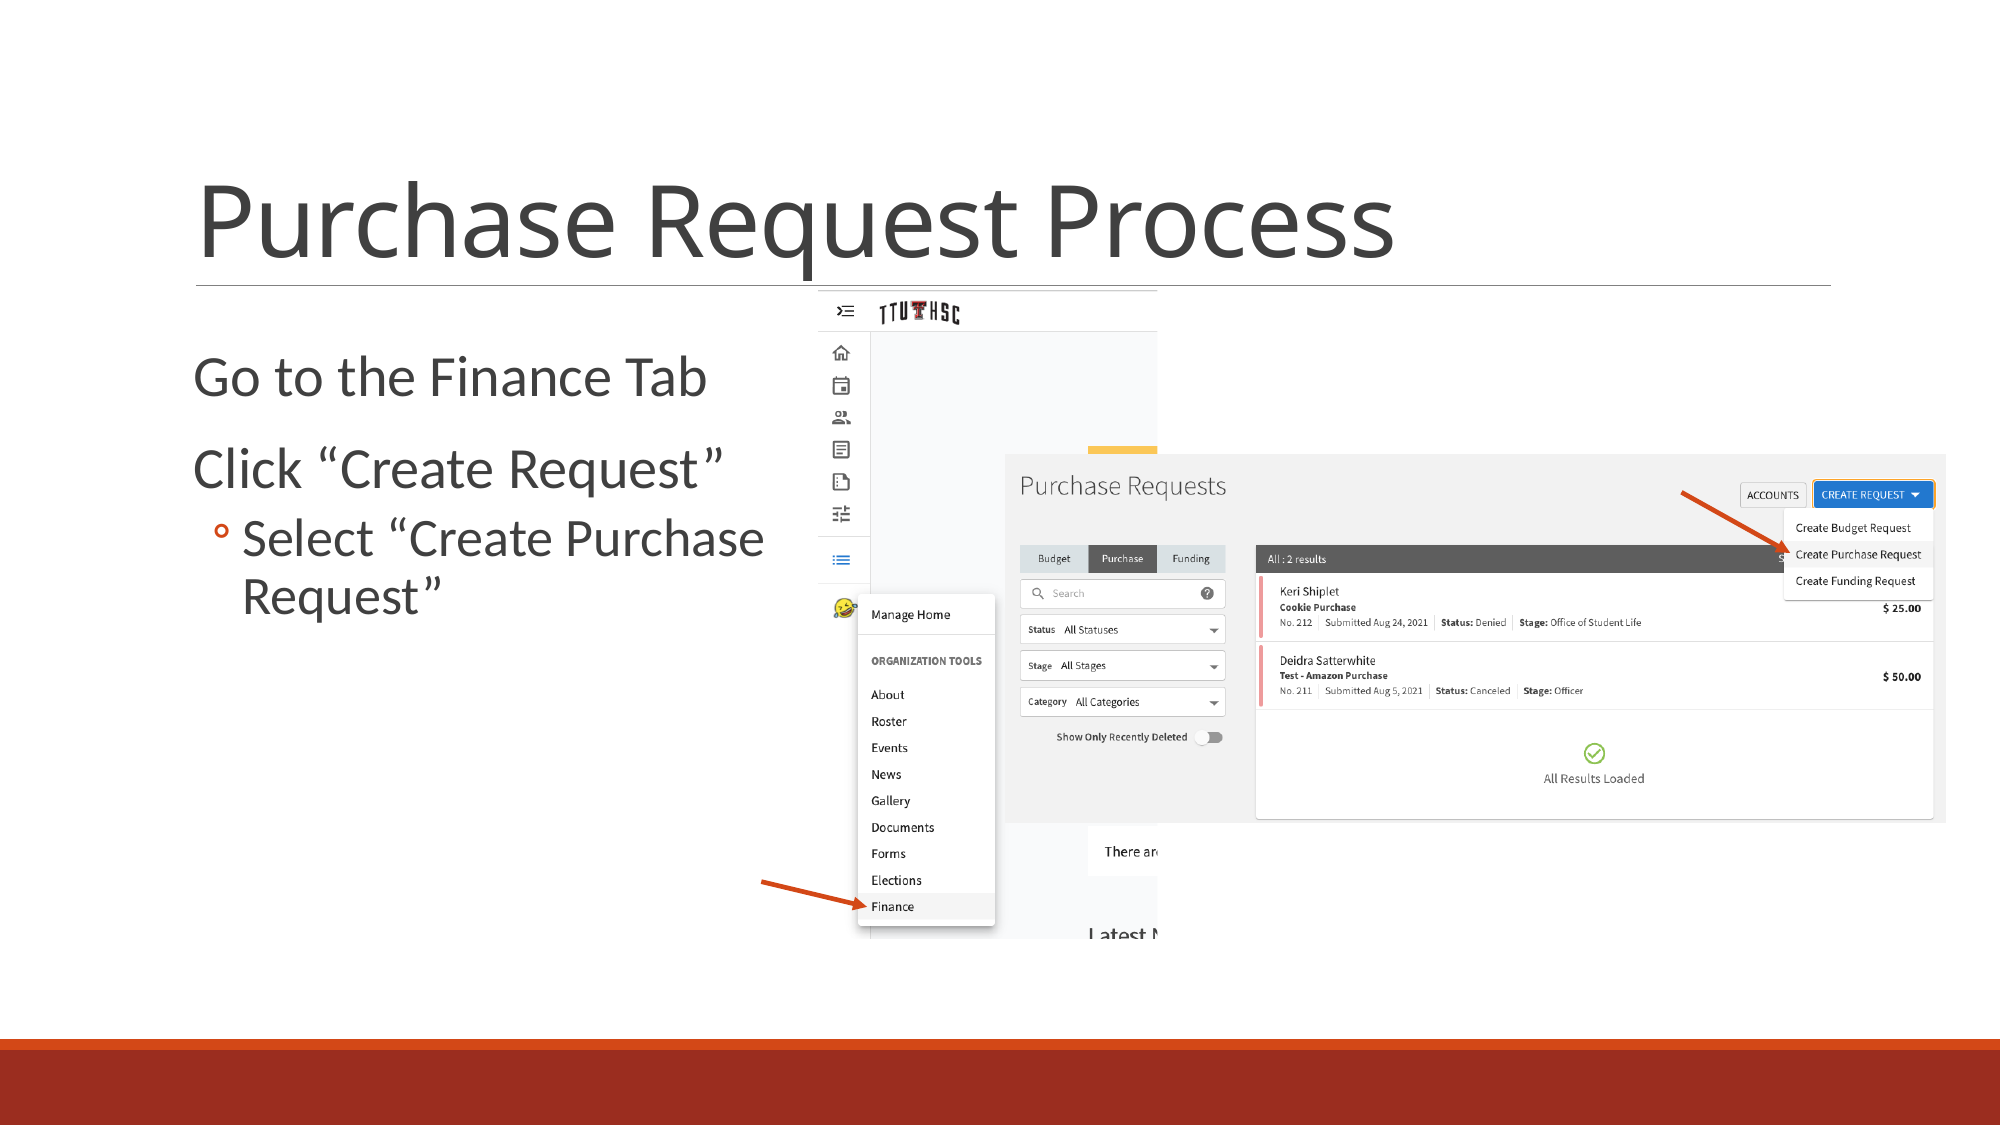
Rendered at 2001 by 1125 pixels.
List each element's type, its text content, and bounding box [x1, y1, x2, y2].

picture [817, 287, 1946, 939]
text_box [1680, 491, 1791, 554]
title Purchase Request Process [180, 47, 1830, 285]
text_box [760, 881, 868, 908]
list Go to the Finance Tab Click “Create Request” Select “Create Purchase Request” [179, 338, 814, 882]
